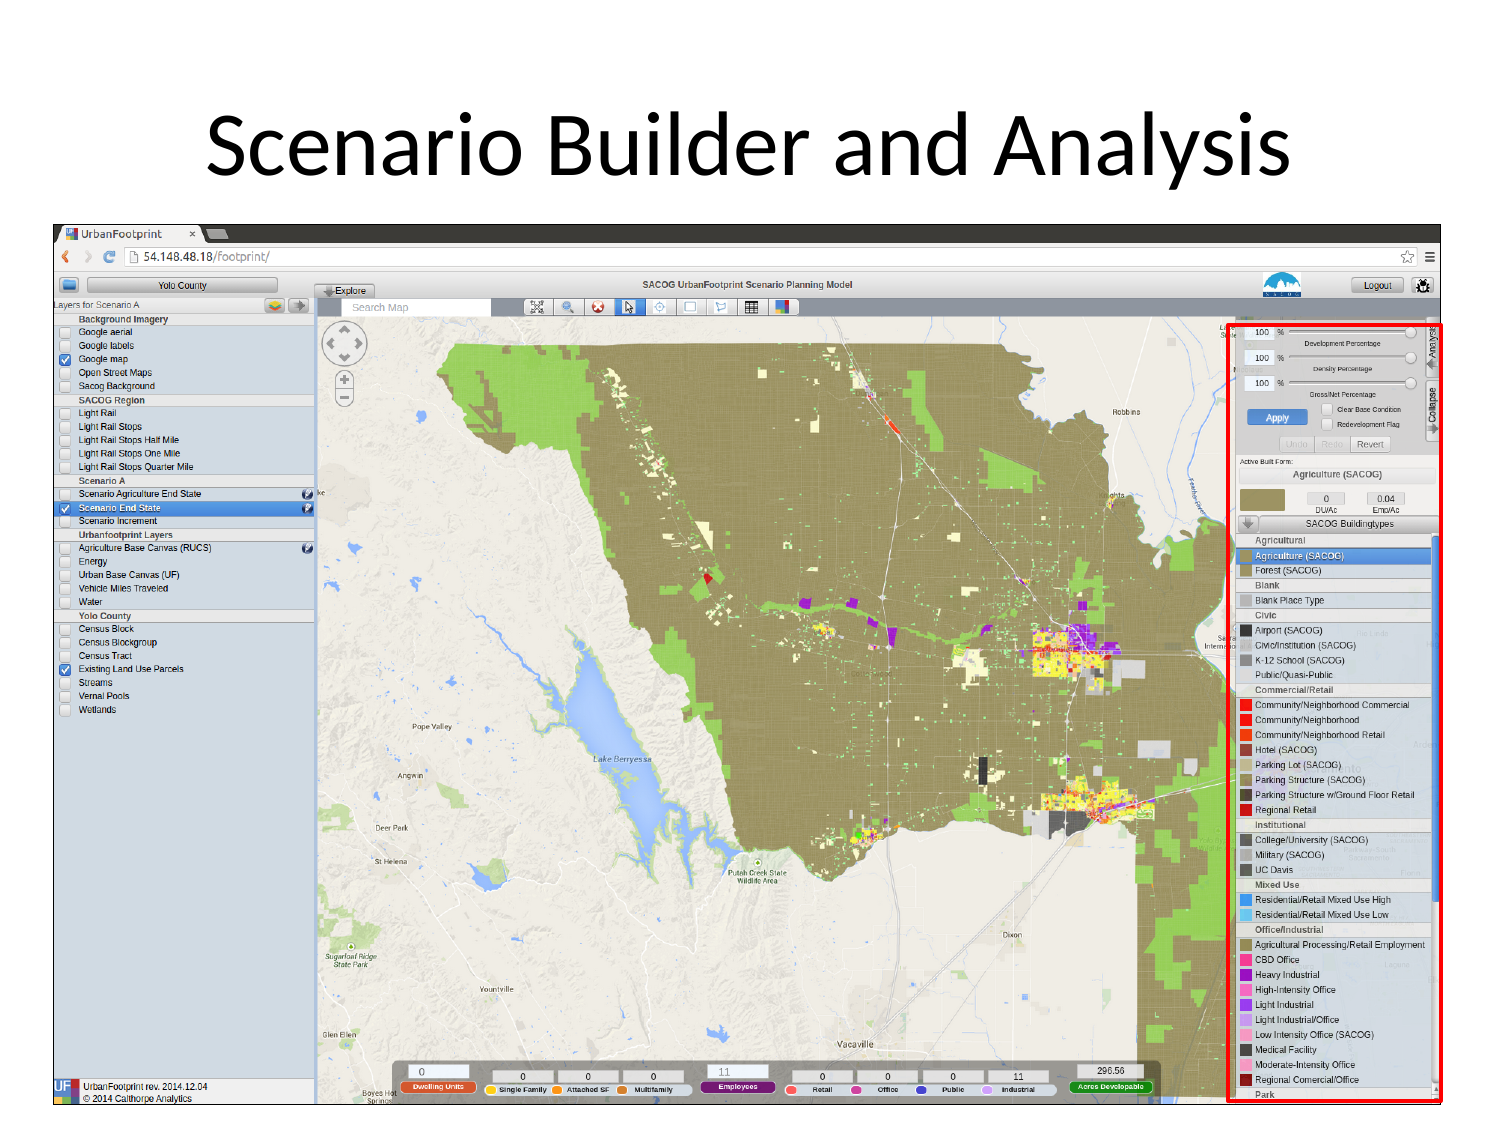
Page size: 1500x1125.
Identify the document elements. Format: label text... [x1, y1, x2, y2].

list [53, 224, 1441, 1105]
title Scenario Builder and Analysis [75, 45, 1425, 223]
